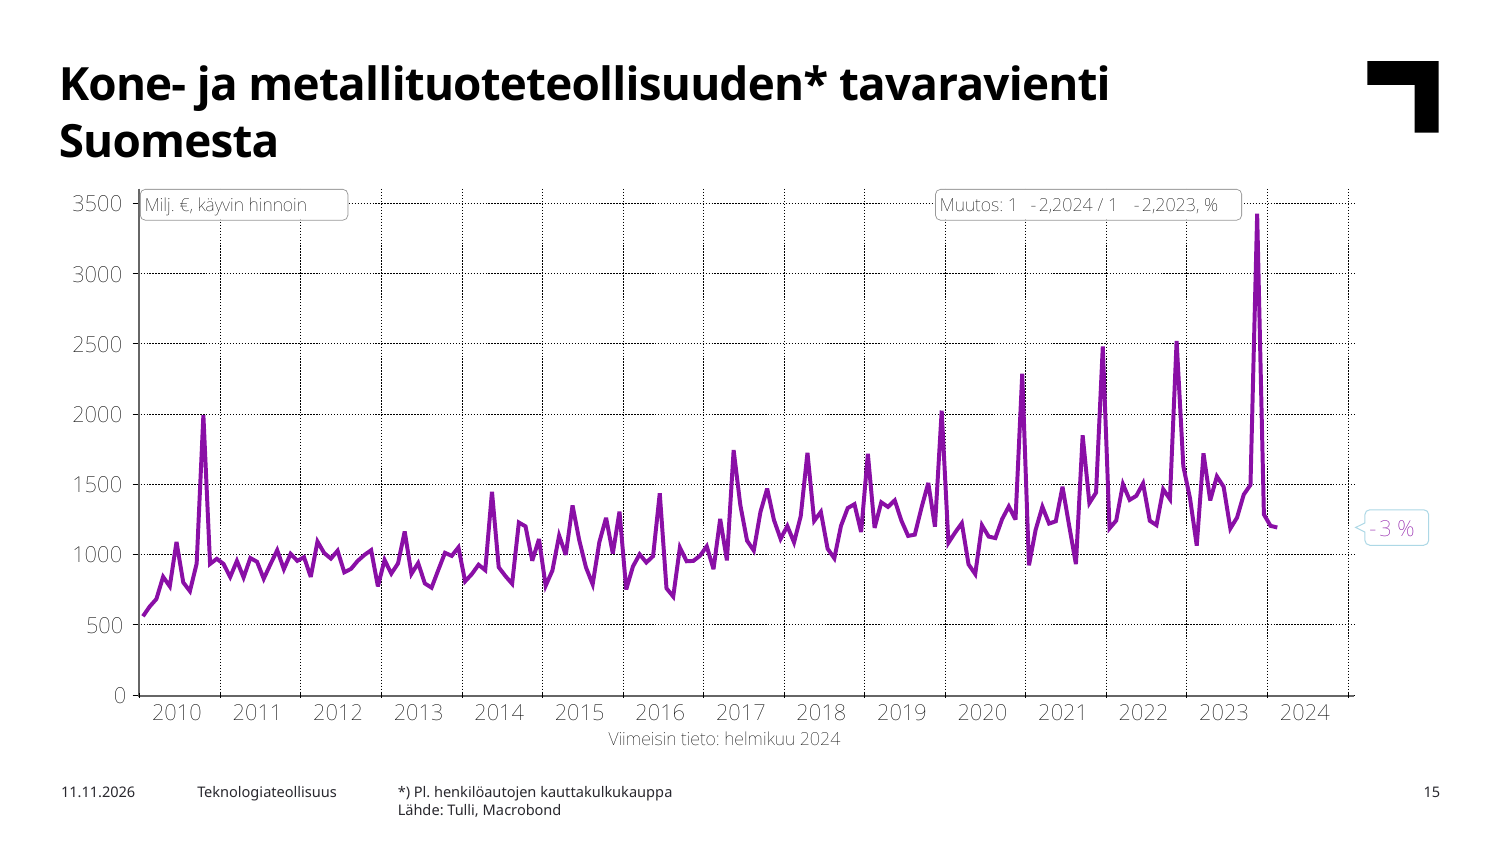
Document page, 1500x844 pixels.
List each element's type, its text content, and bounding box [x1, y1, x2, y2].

list *) Pl. henkilöautojen kauttakulkukauppa Lähde: Tulli, Macrobond [382, 775, 871, 803]
footer Teknologiateollisuus [182, 775, 382, 803]
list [63, 180, 1438, 763]
list Kone- ja metallituoteteollisuuden* tavaravienti Suomesta [41, 46, 1353, 153]
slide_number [46, 775, 182, 803]
slide_number 15 [1313, 775, 1456, 803]
